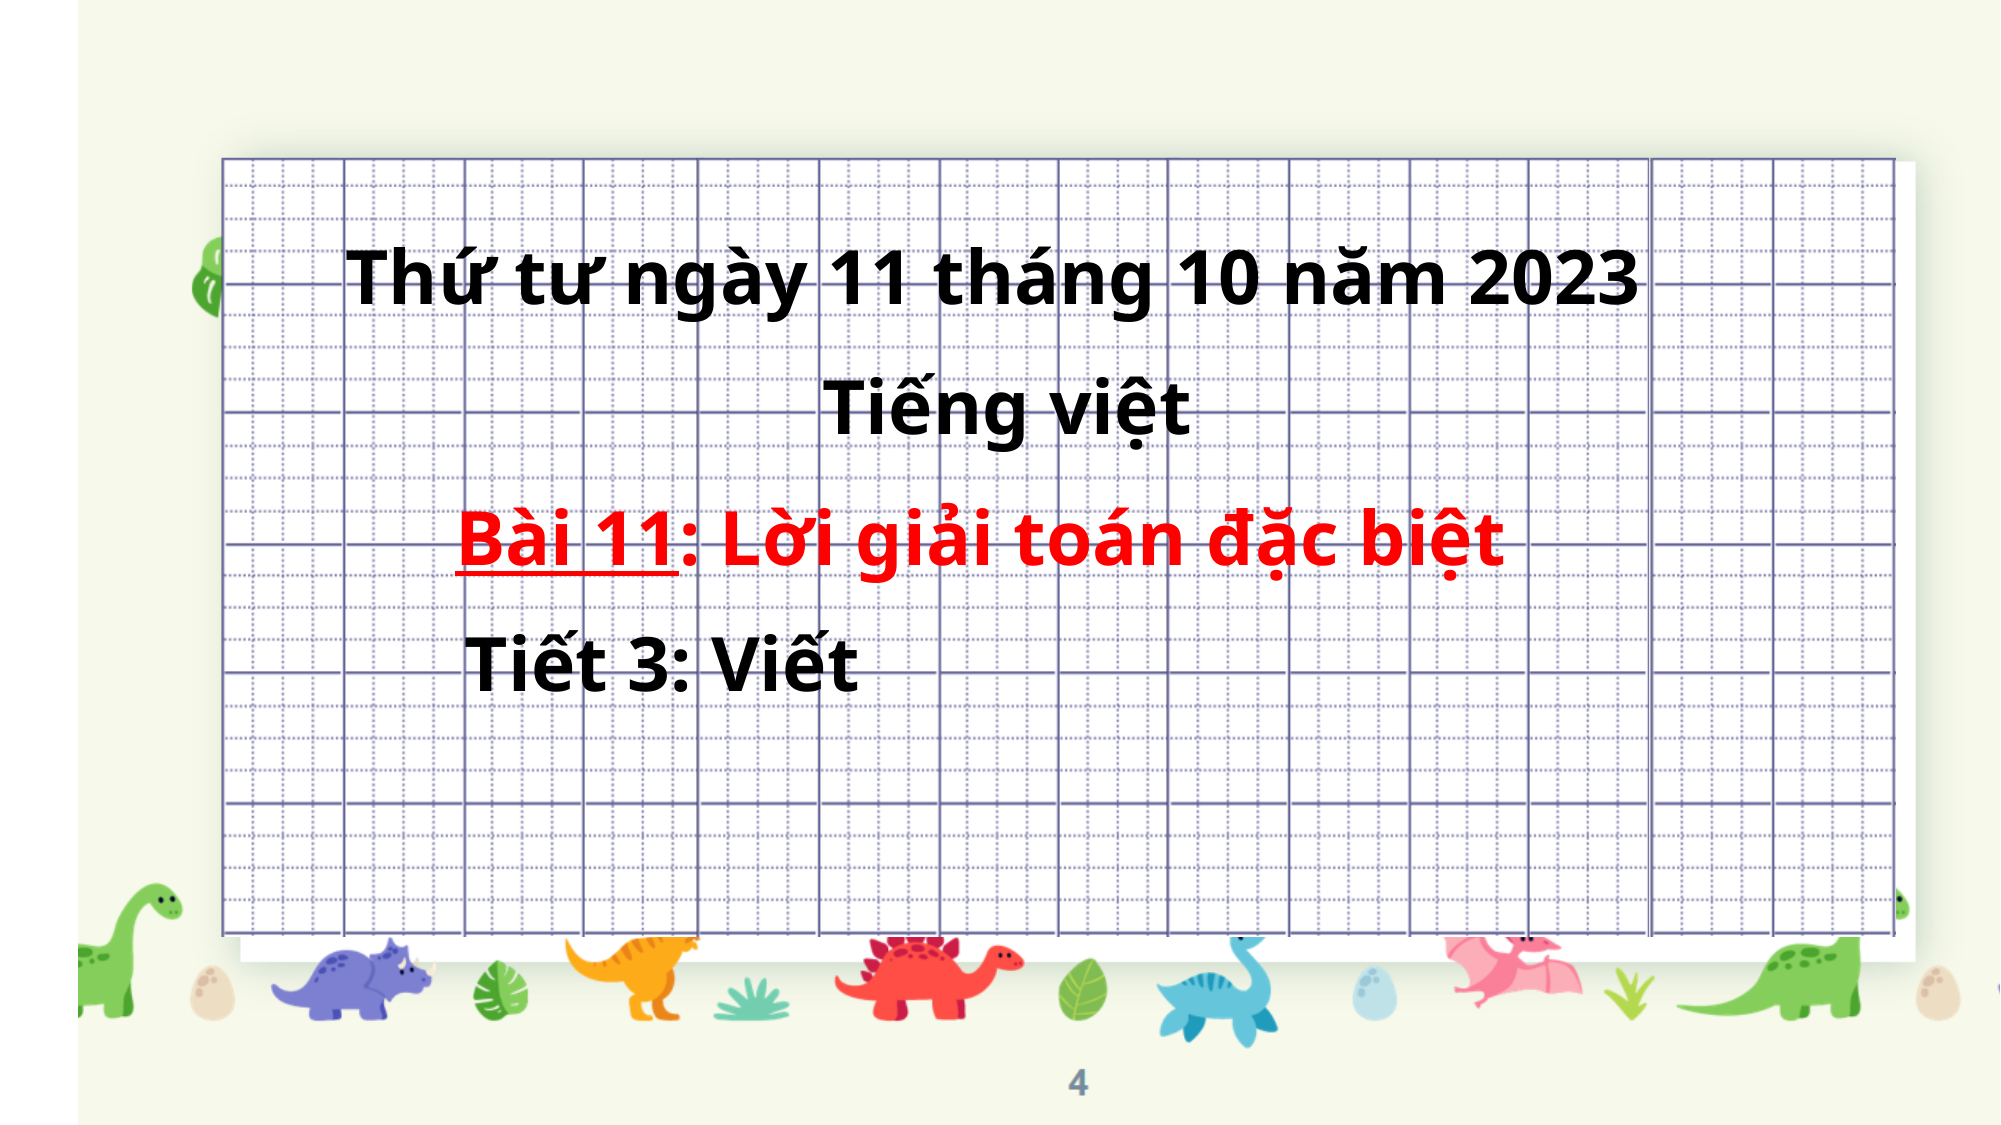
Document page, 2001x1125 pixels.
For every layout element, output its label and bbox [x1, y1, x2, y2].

text_box [220, 157, 1896, 937]
picture [78, 0, 2000, 1125]
text_box [4, 122, 1693, 329]
